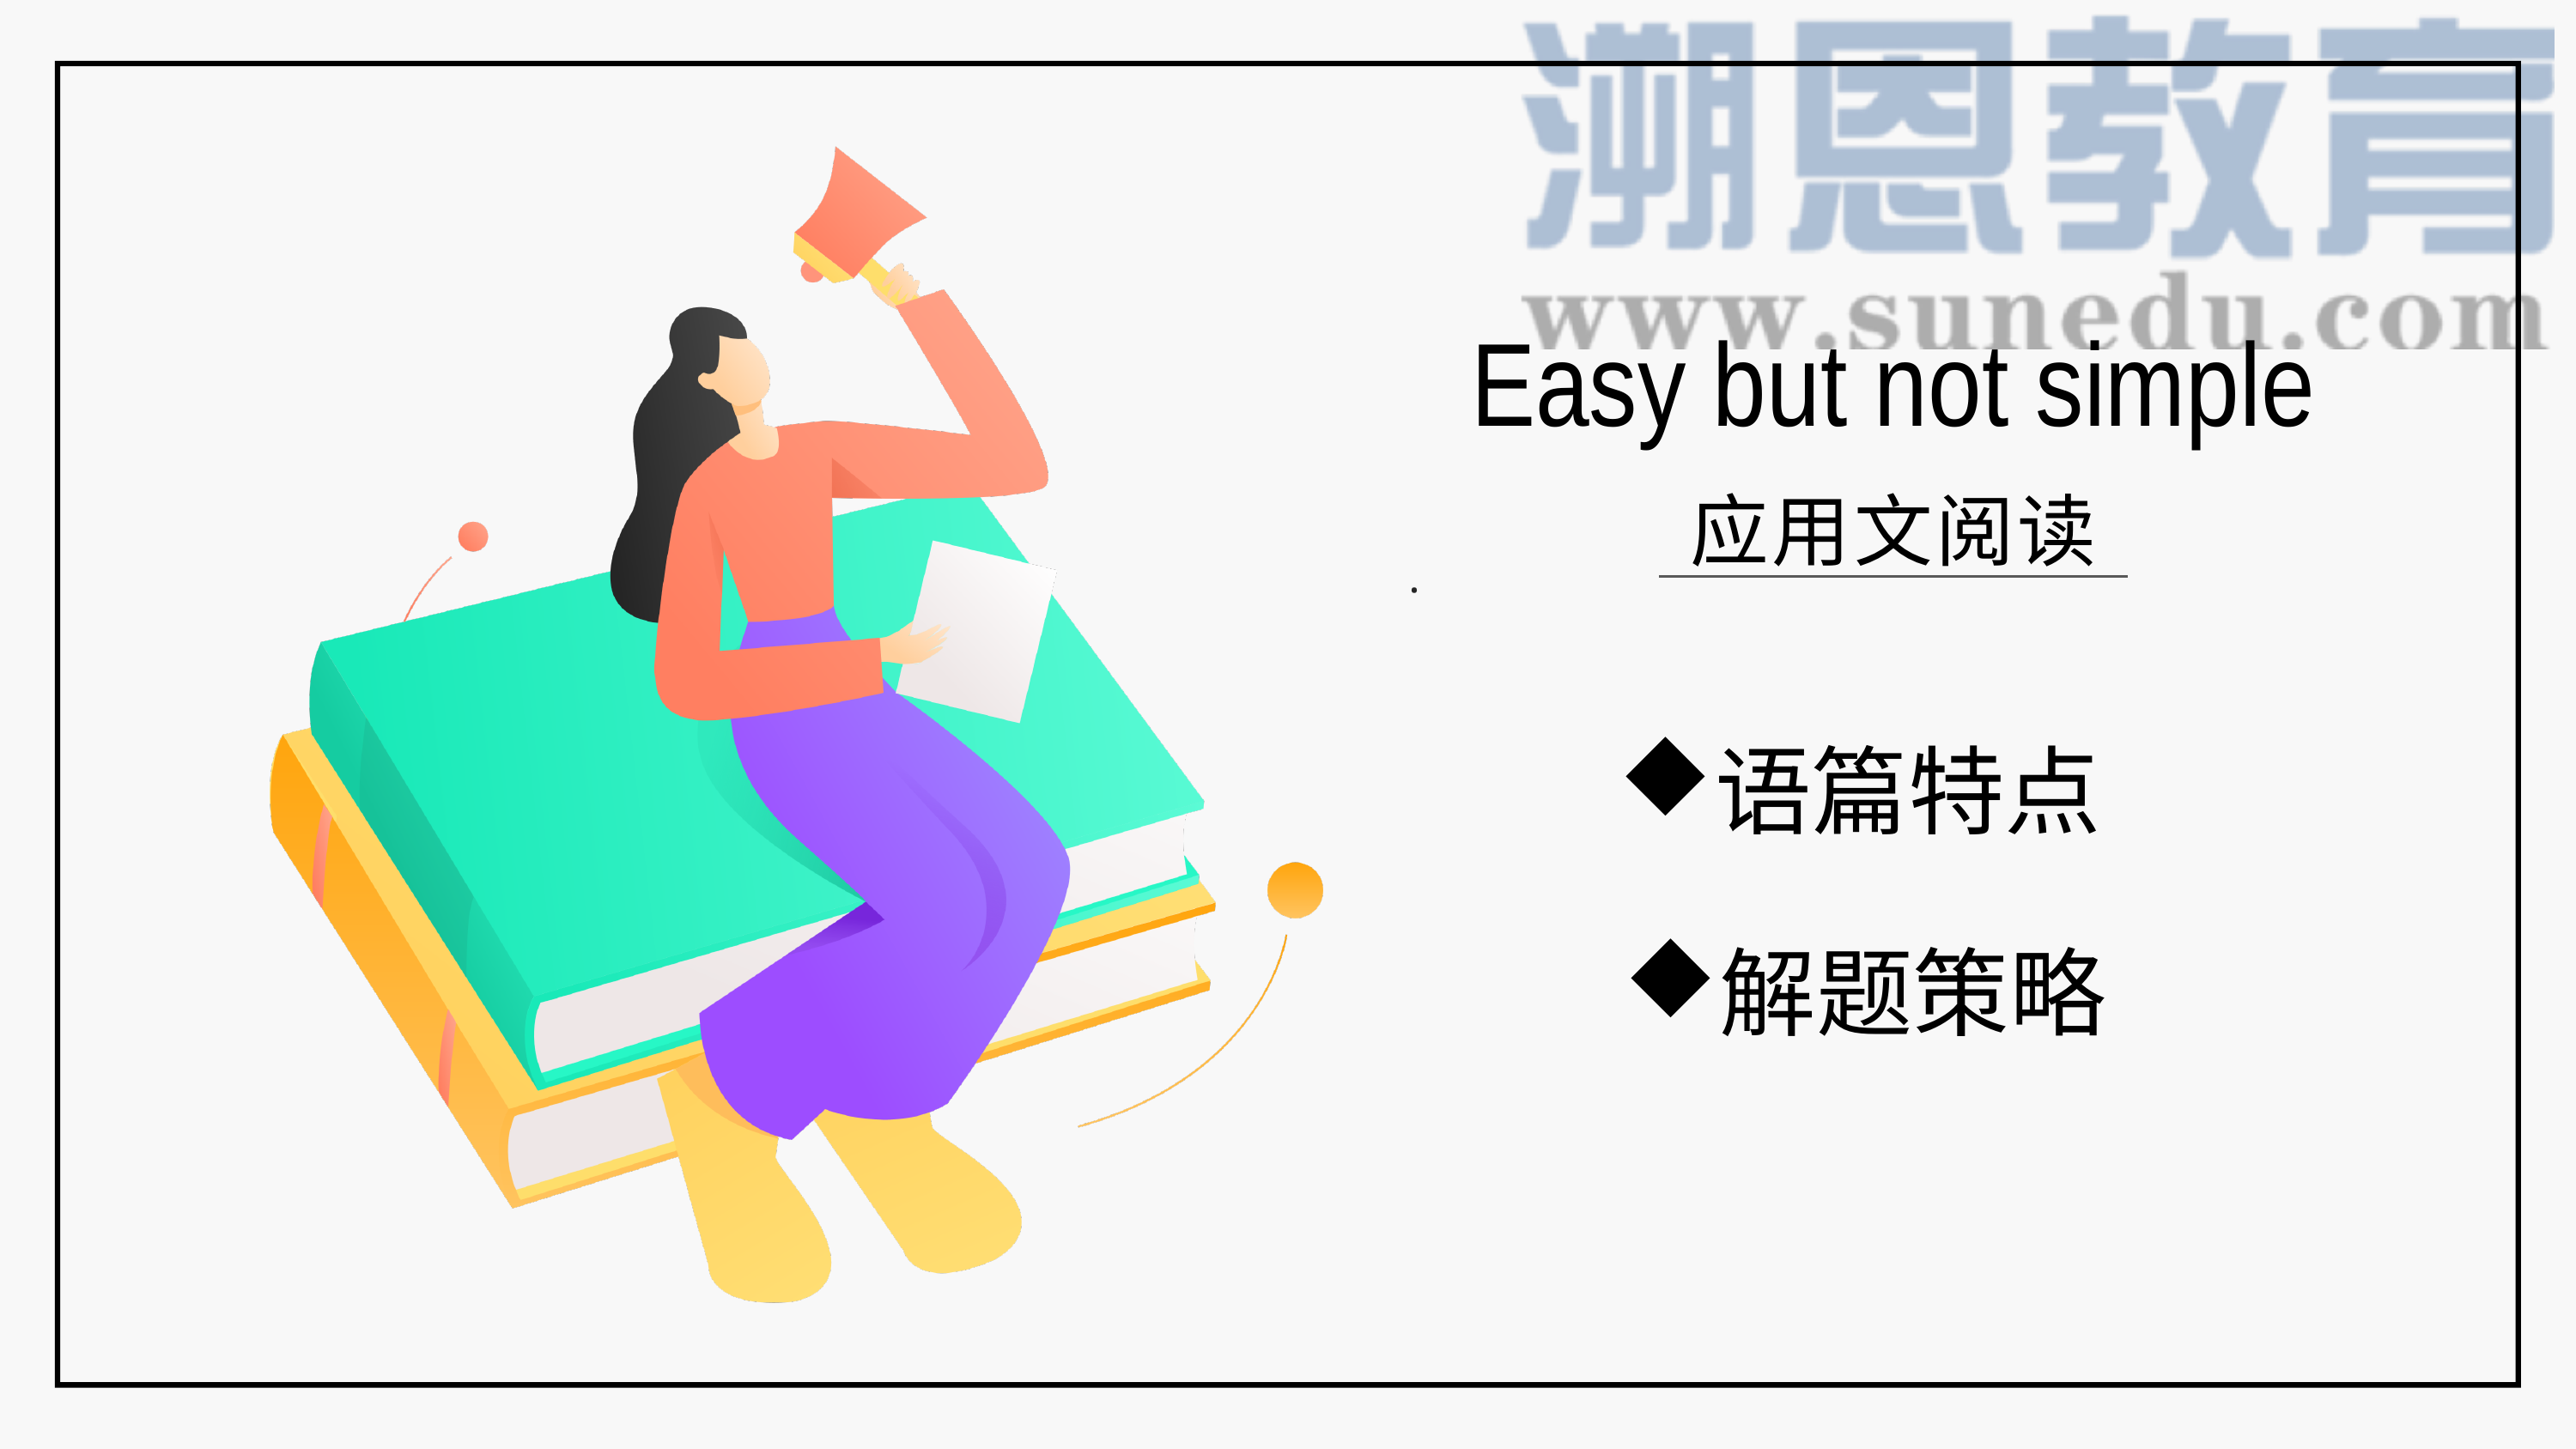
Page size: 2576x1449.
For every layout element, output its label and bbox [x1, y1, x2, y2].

picture [268, 144, 1419, 1304]
picture [1518, 13, 2555, 349]
text_box [54, 60, 2522, 1388]
